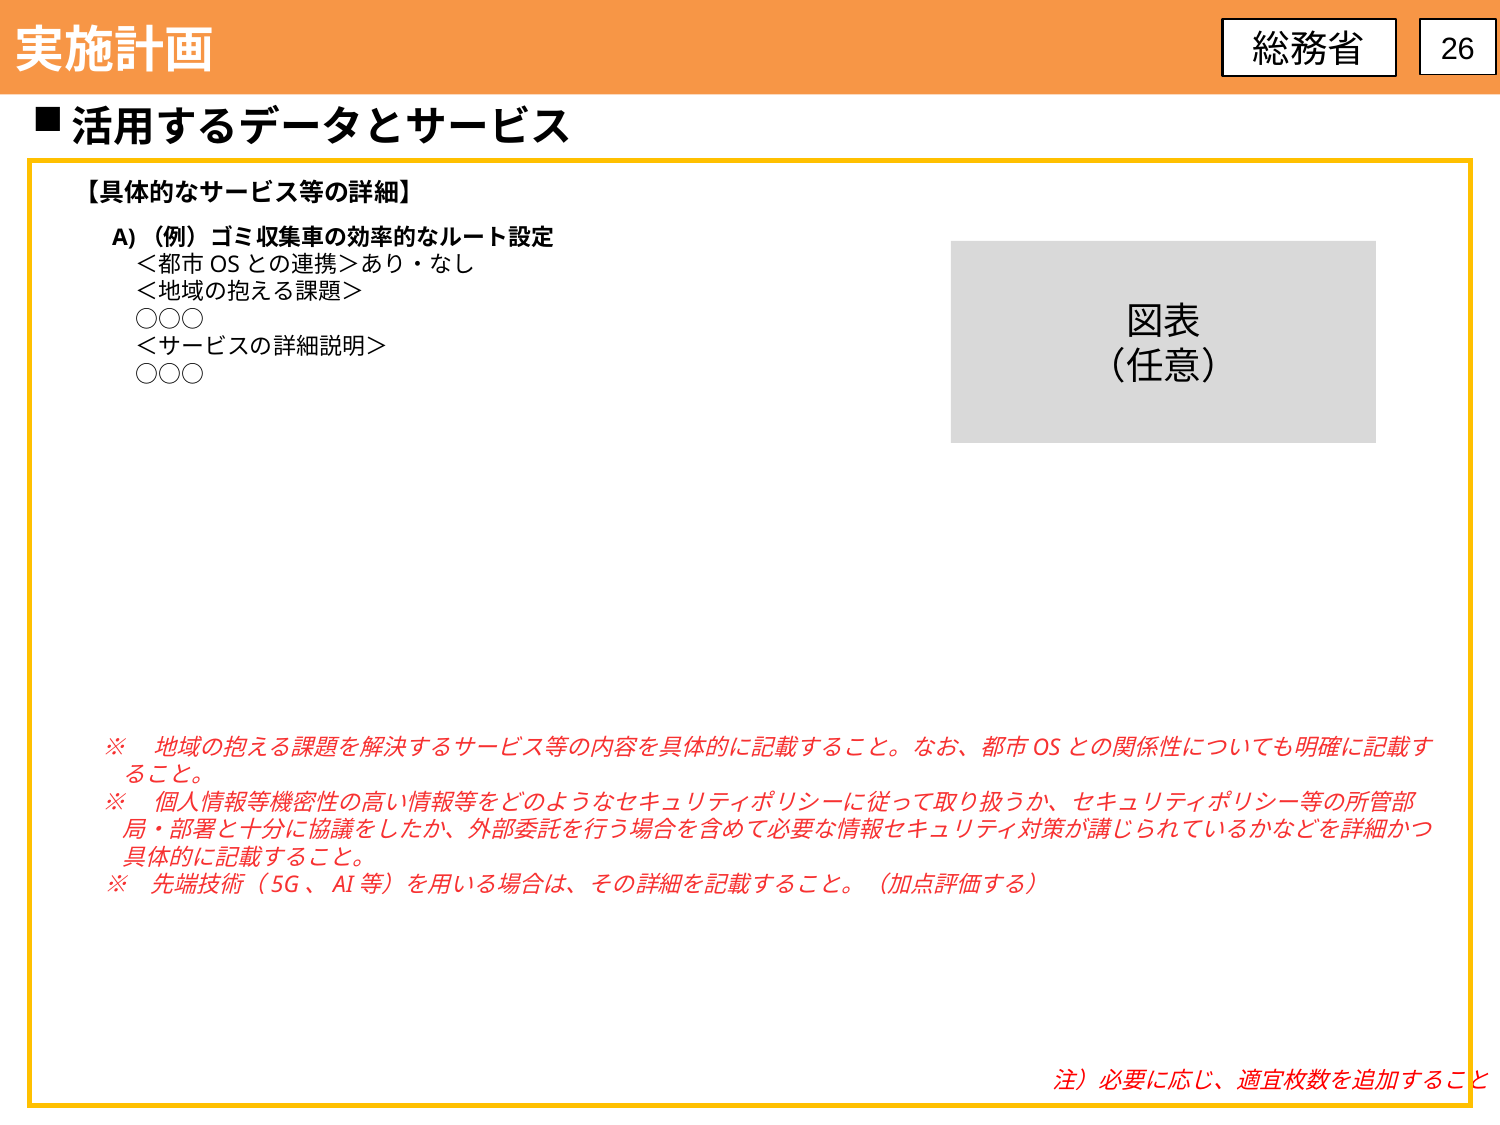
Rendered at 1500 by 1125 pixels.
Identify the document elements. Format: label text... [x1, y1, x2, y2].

text_box [29, 160, 1471, 1106]
text_box 実施計画 [0, 0, 1500, 95]
text_box 26 [1418, 17, 1498, 77]
text_box 注）必要に応じ、適宜枚数を追加すること [1471, 1058, 1500, 1101]
text_box A)（例）ゴミ収集車の効率的なルート設定 ＜都市OSとの連携＞あり・なし ＜地域の抱える課題＞ ○○○ ＜サービスの詳細説明＞ ○○○ [76, 214, 1471, 395]
text_box 総務省 [1220, 17, 1398, 78]
text_box 図表 （任意） [949, 395, 1378, 445]
text_box 活用するデータとサービス [17, 92, 1232, 157]
